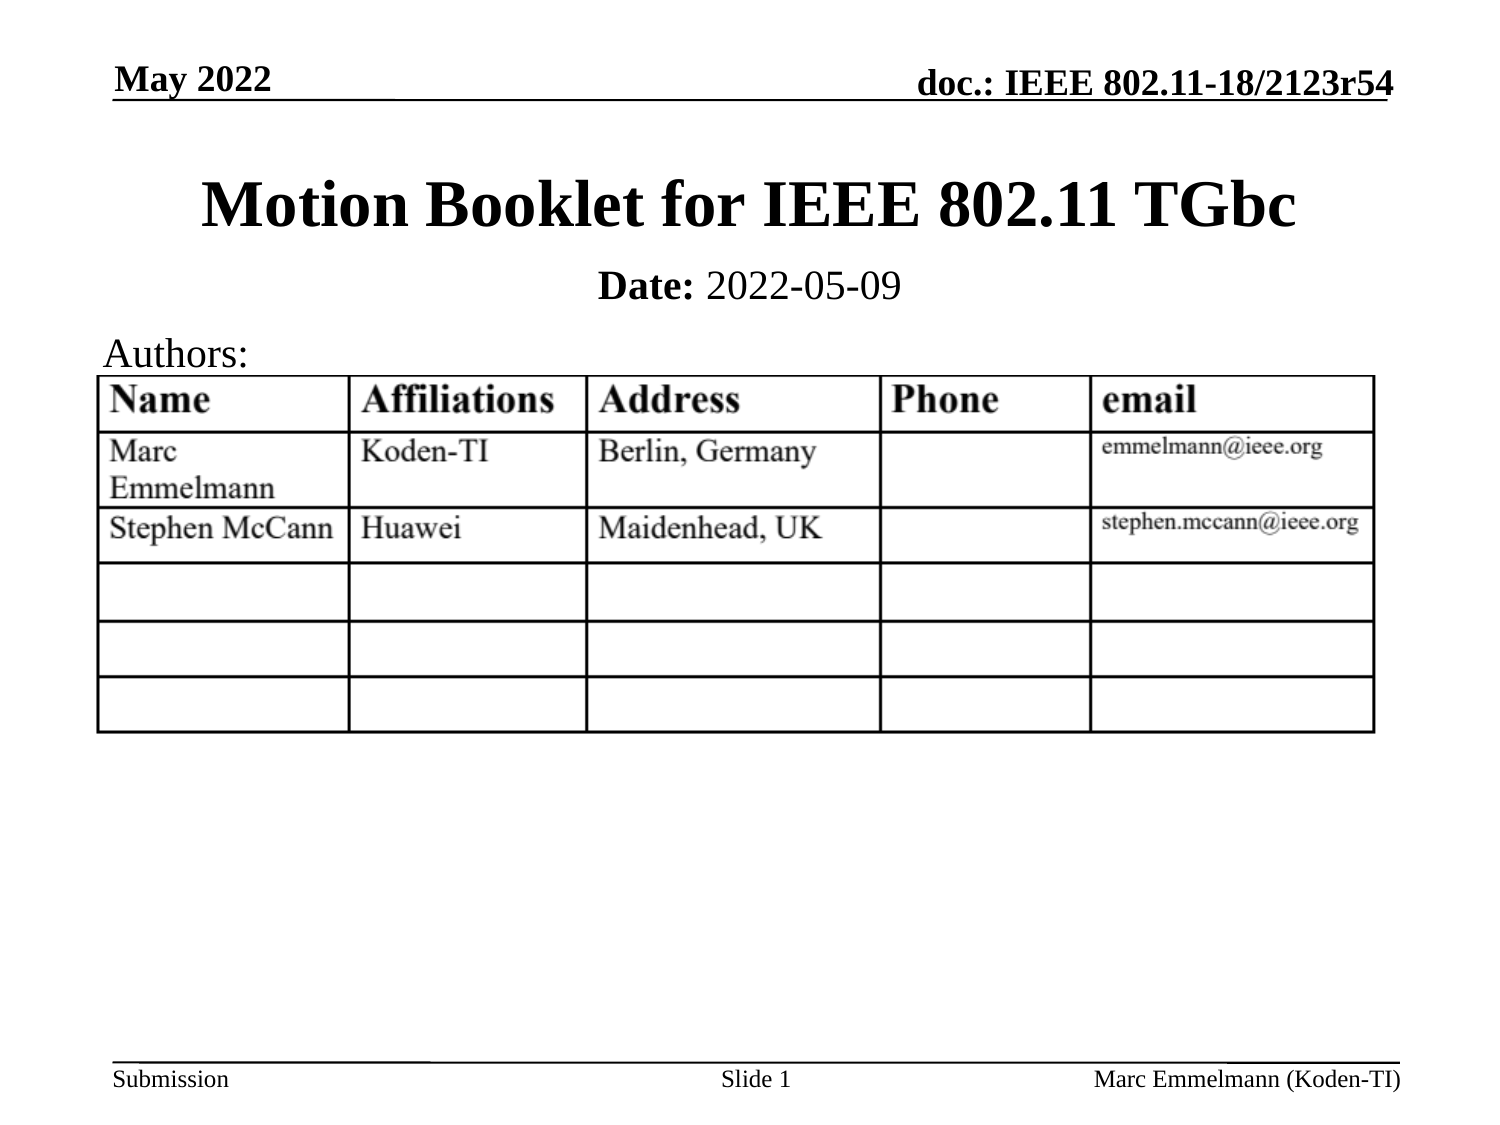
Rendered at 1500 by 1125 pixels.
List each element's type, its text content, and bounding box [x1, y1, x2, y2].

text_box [83, 374, 1402, 777]
list Date: 2022-05-09 [112, 249, 1388, 316]
footer Marc Emmelmann (Koden-TI) [902, 1061, 1402, 1093]
title Motion Booklet for IEEE 802.11 TGbc [112, 112, 1388, 249]
slide_number Slide 1 [712, 1061, 800, 1123]
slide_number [114, 54, 493, 100]
text_box Authors: [87, 318, 325, 373]
